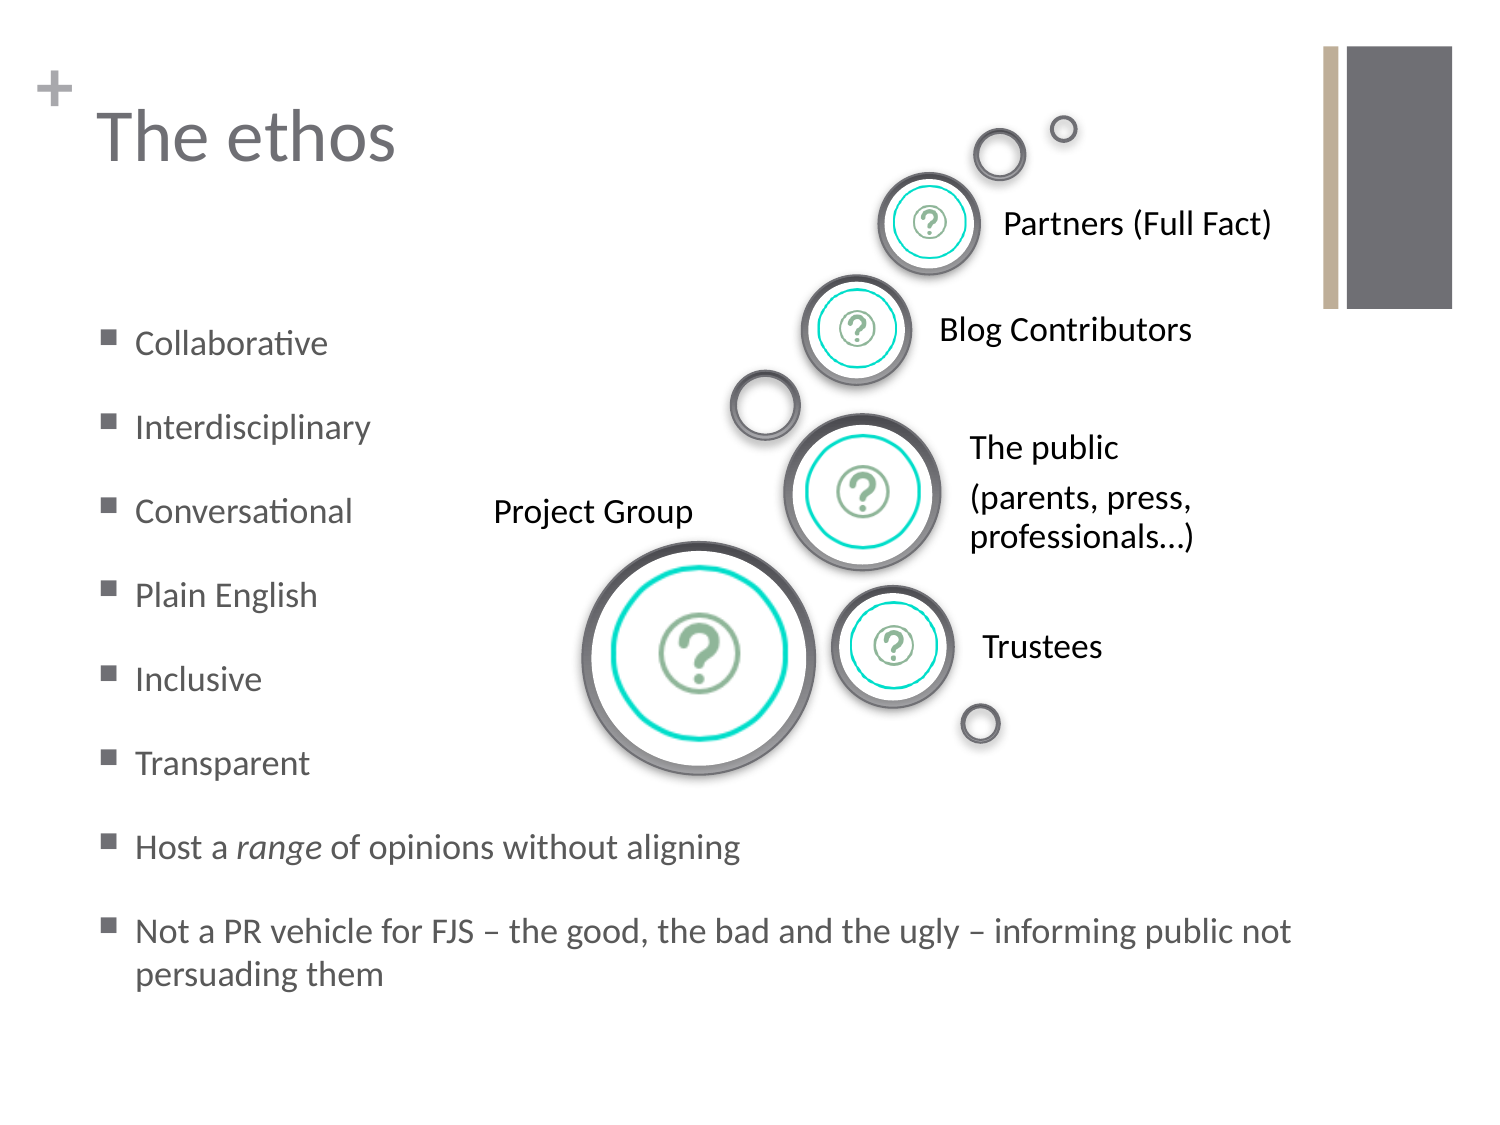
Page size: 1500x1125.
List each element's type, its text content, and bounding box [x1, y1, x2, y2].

title The ethos [81, 79, 344, 263]
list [351, 0, 1346, 913]
list Collaborative Interdisciplinary Conversational Plain English Inclusive Transparent Host a range of opinions without aligning Not a PR vehicle for FJS – the good, the bad and the ugly – informing public not persuading them [83, 311, 1324, 1005]
